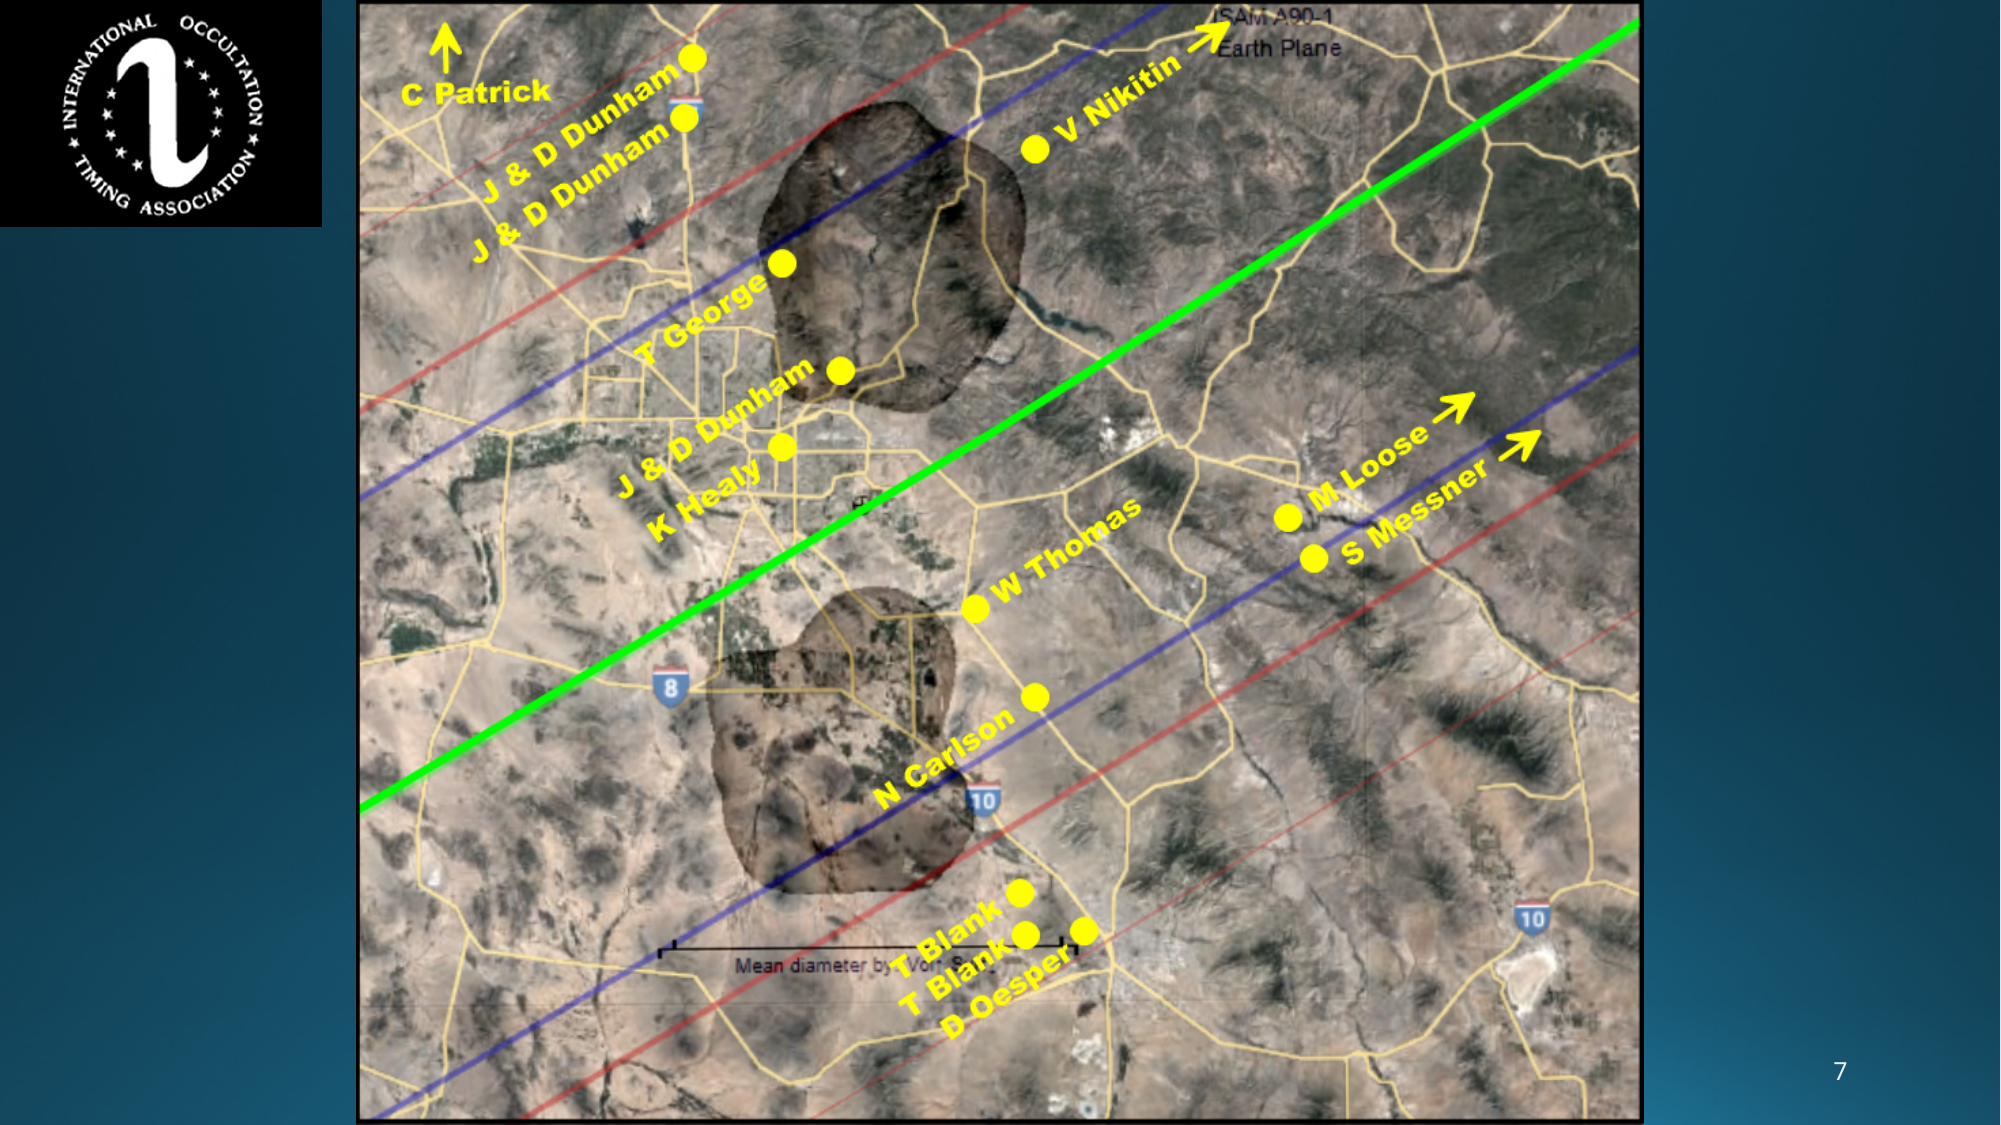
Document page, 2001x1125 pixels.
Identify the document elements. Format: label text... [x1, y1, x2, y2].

picture [0, 0, 2001, 1125]
slide_number 7 [1644, 1042, 1863, 1103]
